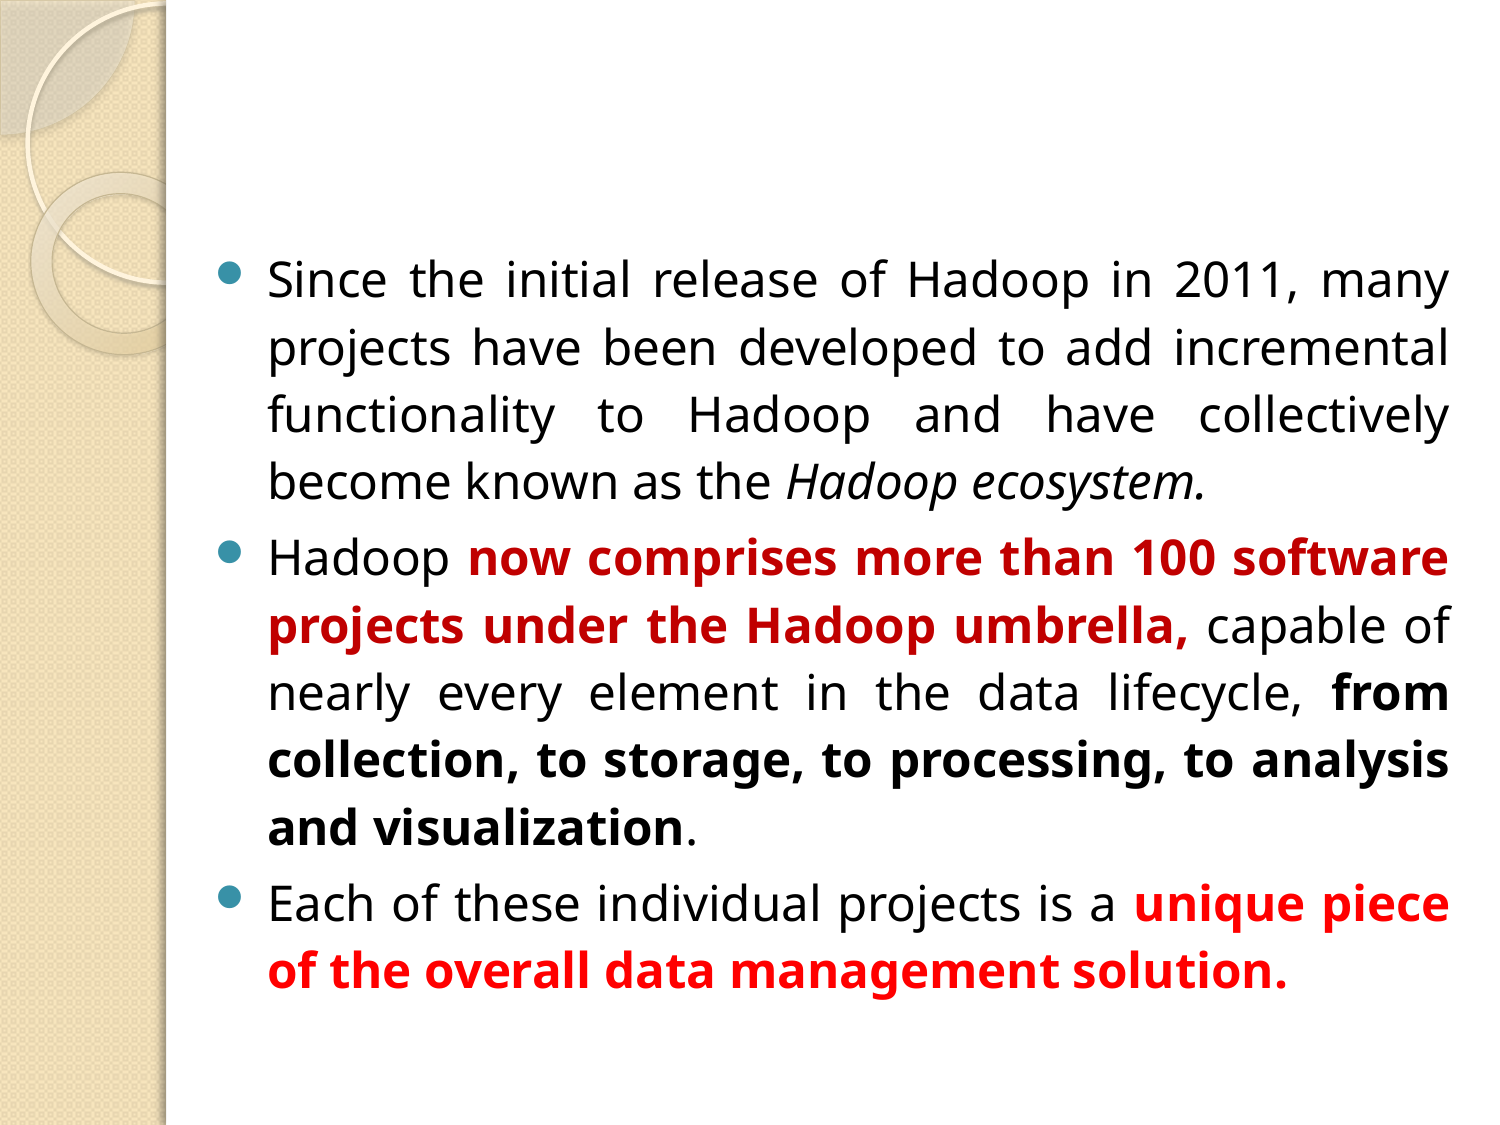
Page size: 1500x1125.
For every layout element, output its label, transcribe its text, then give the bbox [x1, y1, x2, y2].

list Since the initial release of Hadoop in 2011, many projects have been developed to add incremental functionality to Hadoop and have collectively become known as the Hadoop ecosystem. Hadoop now comprises more than 100 software projects under the Hadoop umbrella, capable of nearly every element in the data lifecycle, from collection, to storage, to processing, to analysis and visualization. Each of these individual projects is a unique piece of the overall data management solution. [200, 237, 1466, 1025]
